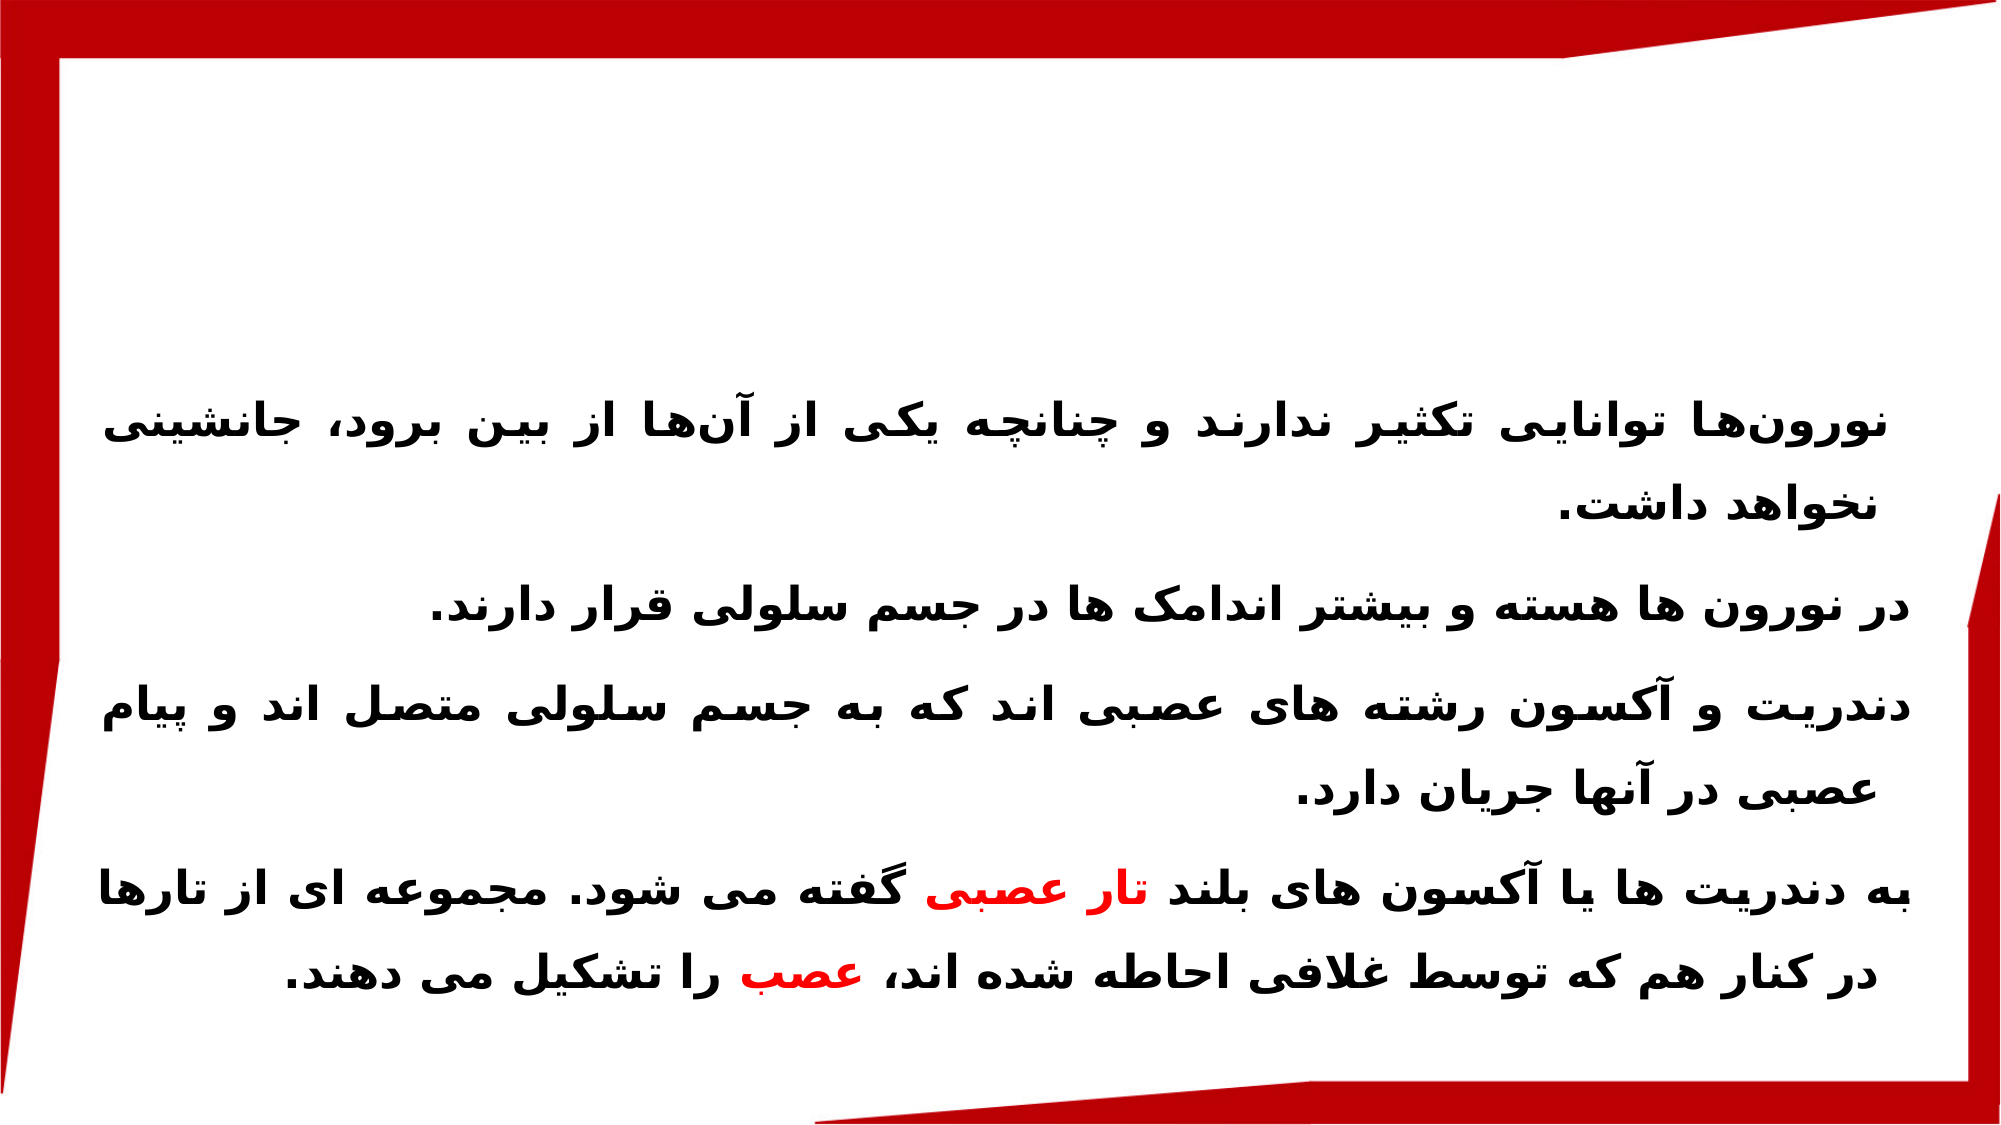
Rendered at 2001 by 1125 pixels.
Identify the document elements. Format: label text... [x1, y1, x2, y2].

list نورون‌ها توانایی تکثیر ندارند و چنانچه یکی از آن‌ها از بین برود، جانشینی نخواهد داشت. در نورون ها هسته و بیشتر اندامک ها در جسم سلولی قرار دارند. دندریت و آکسون رشته های عصبی اند که به جسم سلولی متصل اند و پیام عصبی در آنها جریان دارد. به دندریت ها یا آکسون های بلند تار عصبی گفته می شود. مجموعه ای از تارها در کنار هم که توسط غلافی احاطه شده اند، عصب را تشکیل می دهند. [80, 354, 1928, 1014]
picture [0, 0, 2001, 1125]
